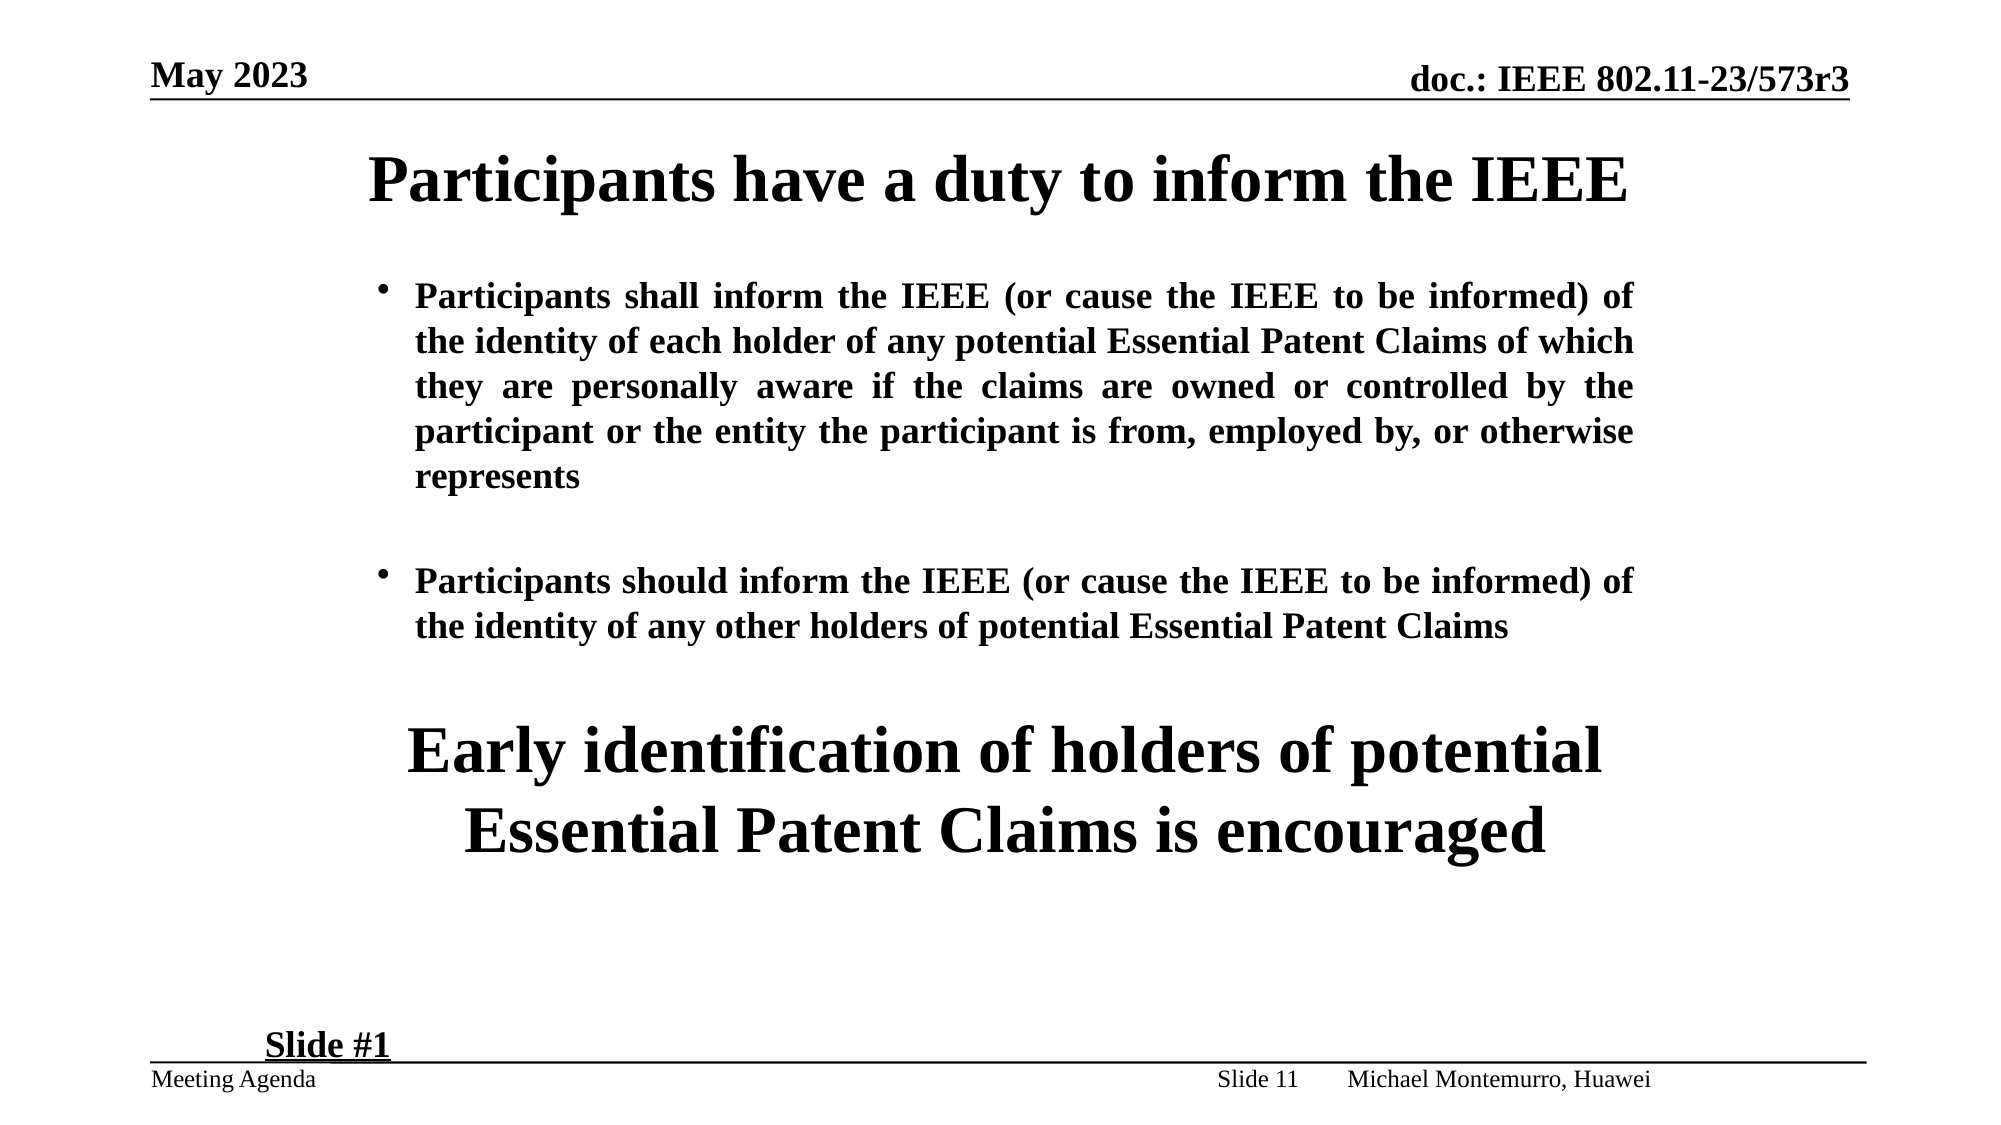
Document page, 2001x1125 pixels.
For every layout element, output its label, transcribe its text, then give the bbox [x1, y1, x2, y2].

text_box Slide #1 [250, 1012, 407, 1073]
footer Michael Montemurro, Huawei [1249, 1061, 1652, 1093]
text_box [337, 37, 1688, 163]
text_box Participants have a duty to inform the IEEE [350, 87, 1650, 263]
text_box Participants shall inform the IEEE (or cause the IEEE to be informed) of the identity of each holder of any potential Essential Patent Claims of which they are personally aware if the claims are owned or controlled by the participant or the entity the participant is from, employed by, or otherwise represents Participants should inform the IEEE (or cause the IEEE to be informed) of the identity of any other holders of potential Essential Patent Claims Early identification of holders of potential Essential Patent Claims is encouraged [362, 263, 1650, 1100]
